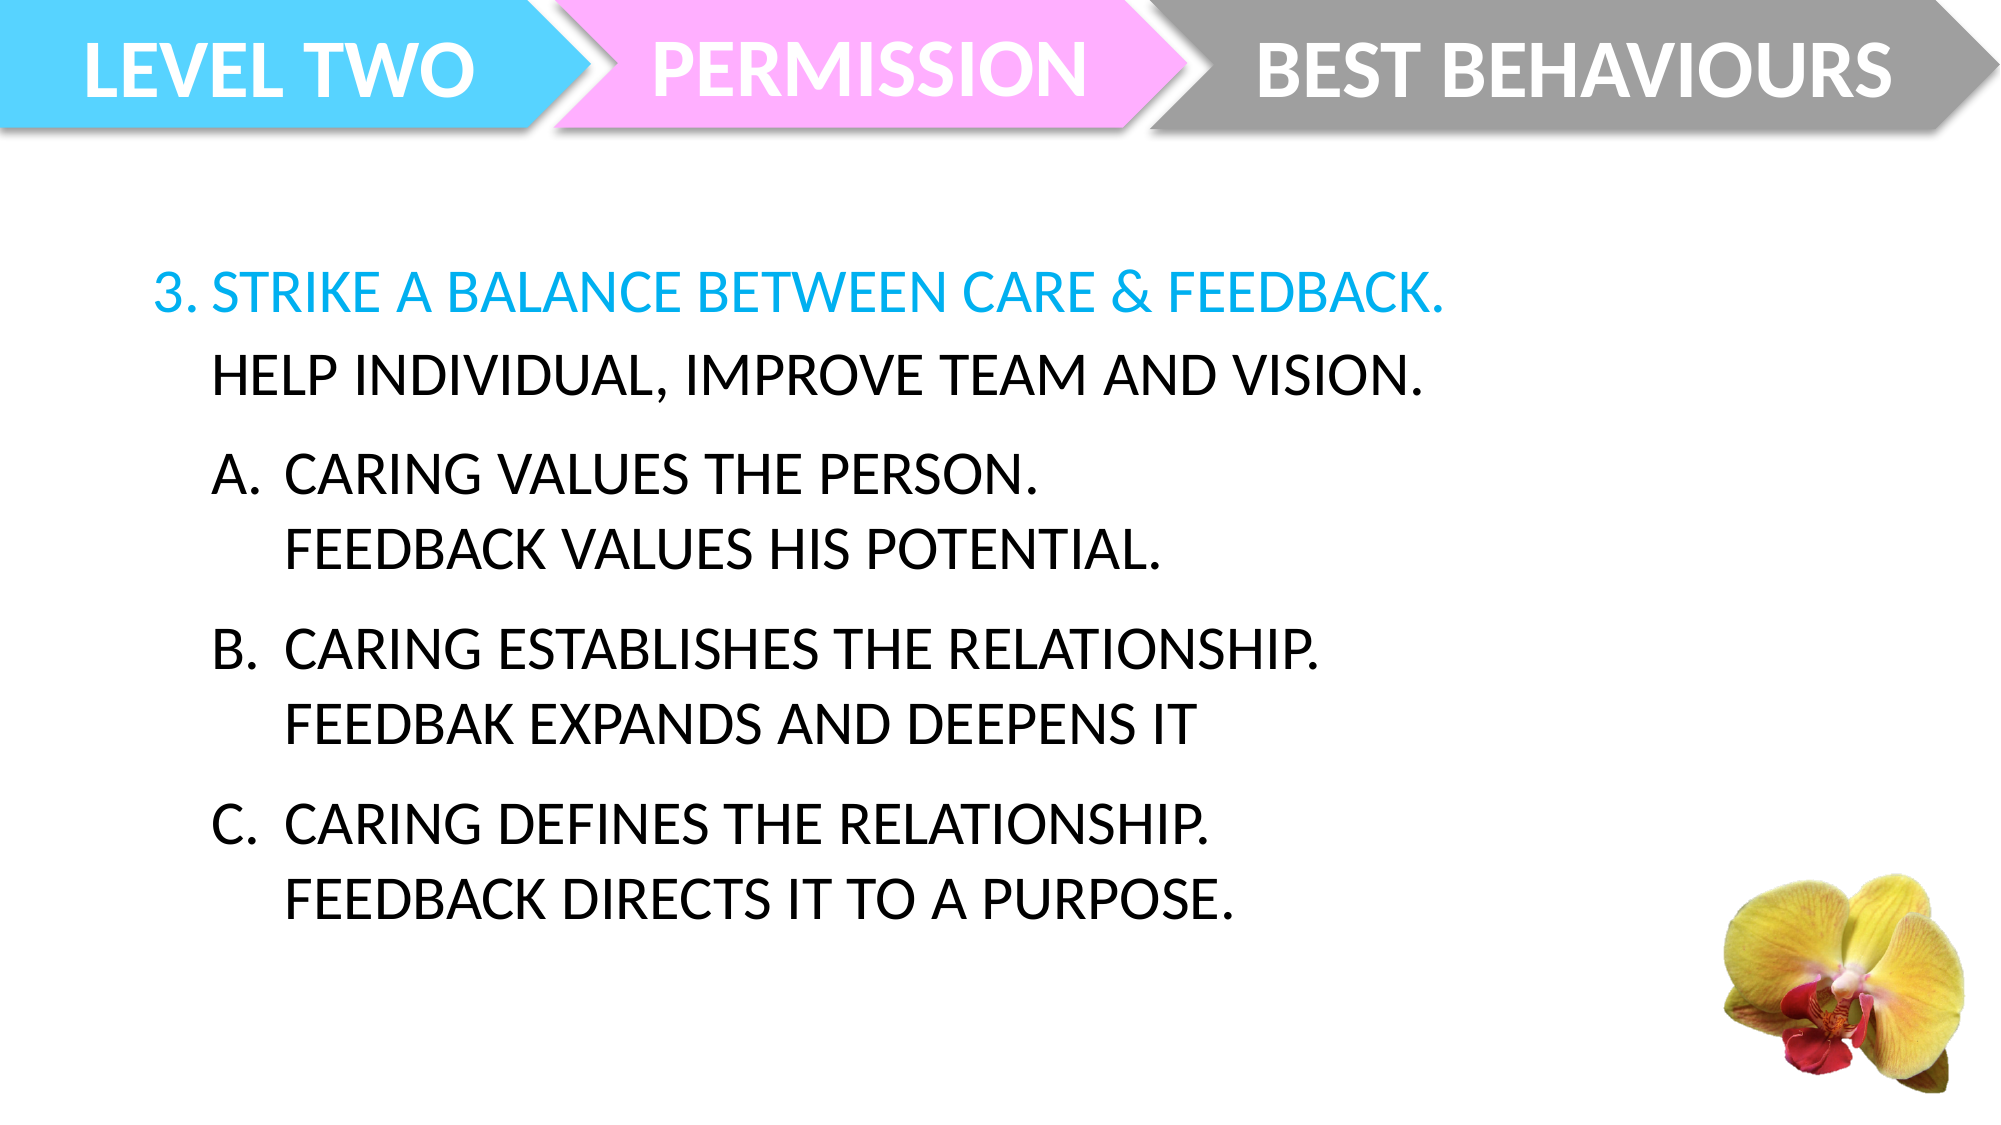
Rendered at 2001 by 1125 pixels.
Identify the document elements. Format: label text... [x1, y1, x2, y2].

text_box PERMISSION [550, 0, 1189, 129]
list STRIKE A BALANCE BETWEEN CARE & FEEDBACK. HELP INDIVIDUAL, IMPROVE TEAM AND VISION. A. CARING VALUES THE PERSON. FEEDBACK VALUES HIS POTENTIAL. B. CARING ESTABLISHES THE RELATIONSHIP. FEEDBAK EXPANDS AND DEEPENS IT C. CARING DEFINES THE RELATIONSHIP. FEEDBACK DIRECTS IT TO A PURPOSE. [137, 235, 1952, 991]
text_box LEVEL TWO [0, 0, 593, 129]
text_box BEST BEHAVIOURS [1147, 0, 2000, 131]
picture [1687, 848, 2000, 1125]
